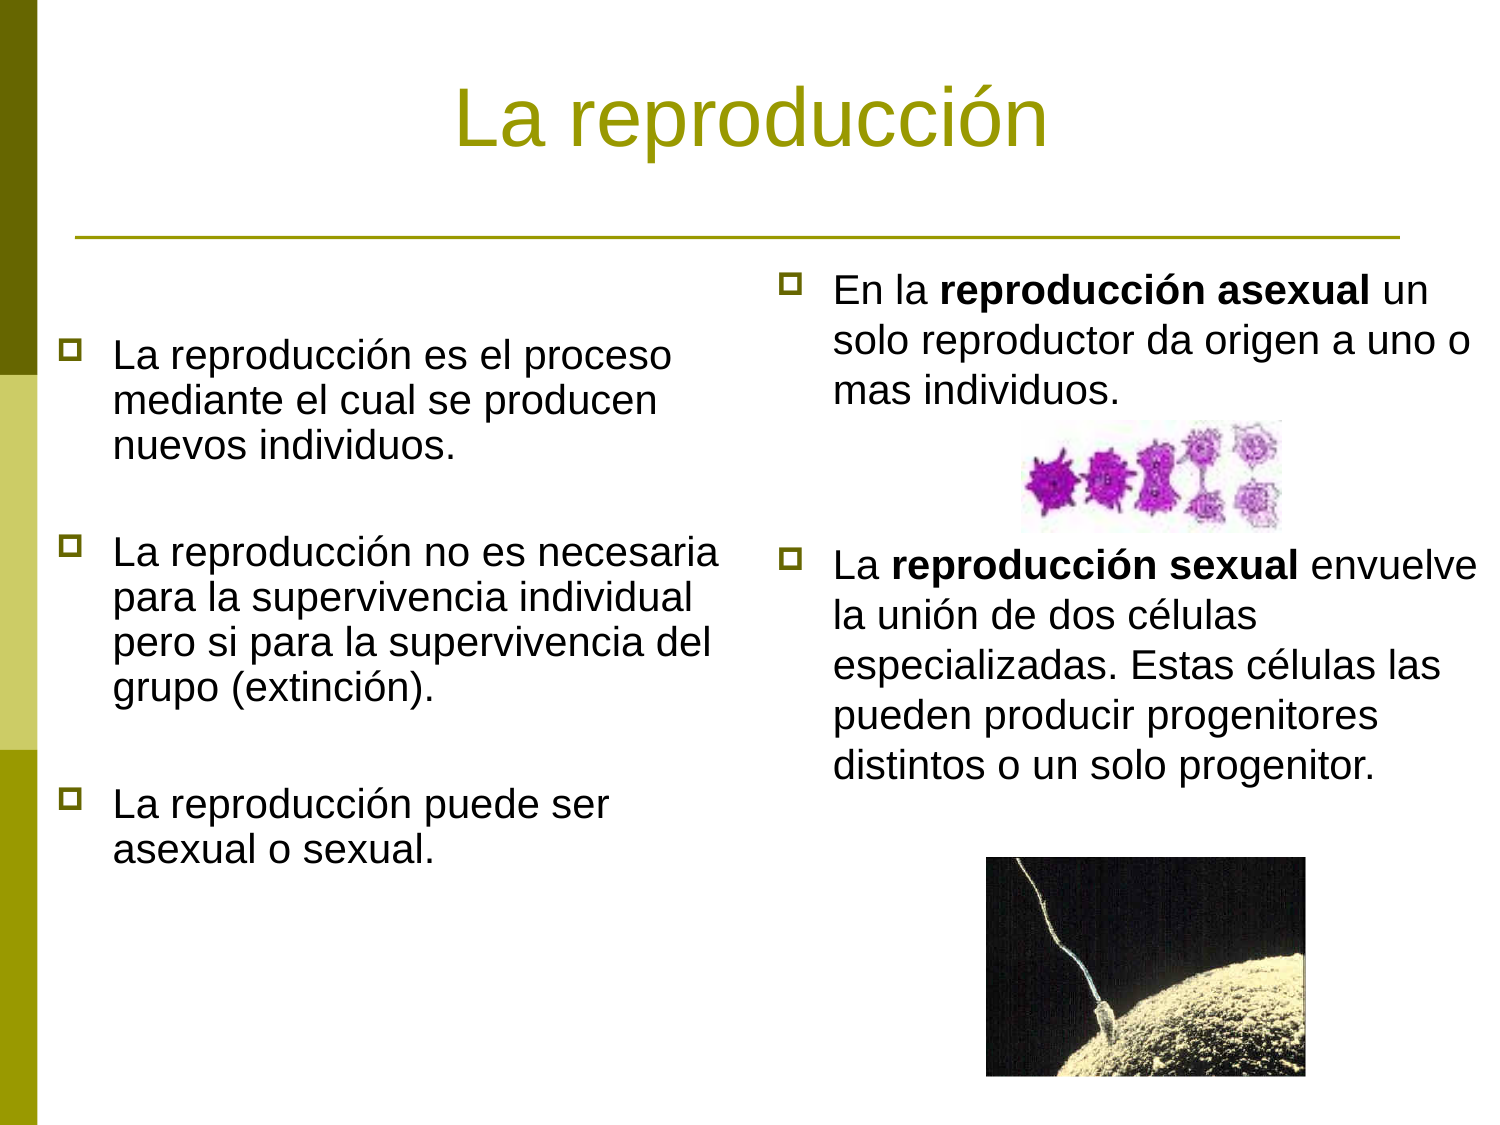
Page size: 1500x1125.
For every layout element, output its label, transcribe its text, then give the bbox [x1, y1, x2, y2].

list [985, 857, 1306, 1078]
picture [1021, 420, 1282, 533]
title La reproducción [76, 42, 1428, 171]
list En la reproducción asexual un solo reproductor da origen a uno o mas individuos. La reproducción sexual envuelve la unión de dos células especializadas. Estas células las pueden producir progenitores distintos o un solo progenitor. [761, 255, 1500, 1125]
list La reproducción es el proceso mediante el cual se producen nuevos individuos. La reproducción no es necesaria para la supervivencia individual pero si para la supervivencia del grupo (extinción). La reproducción puede ser asexual o sexual. [40, 326, 739, 953]
